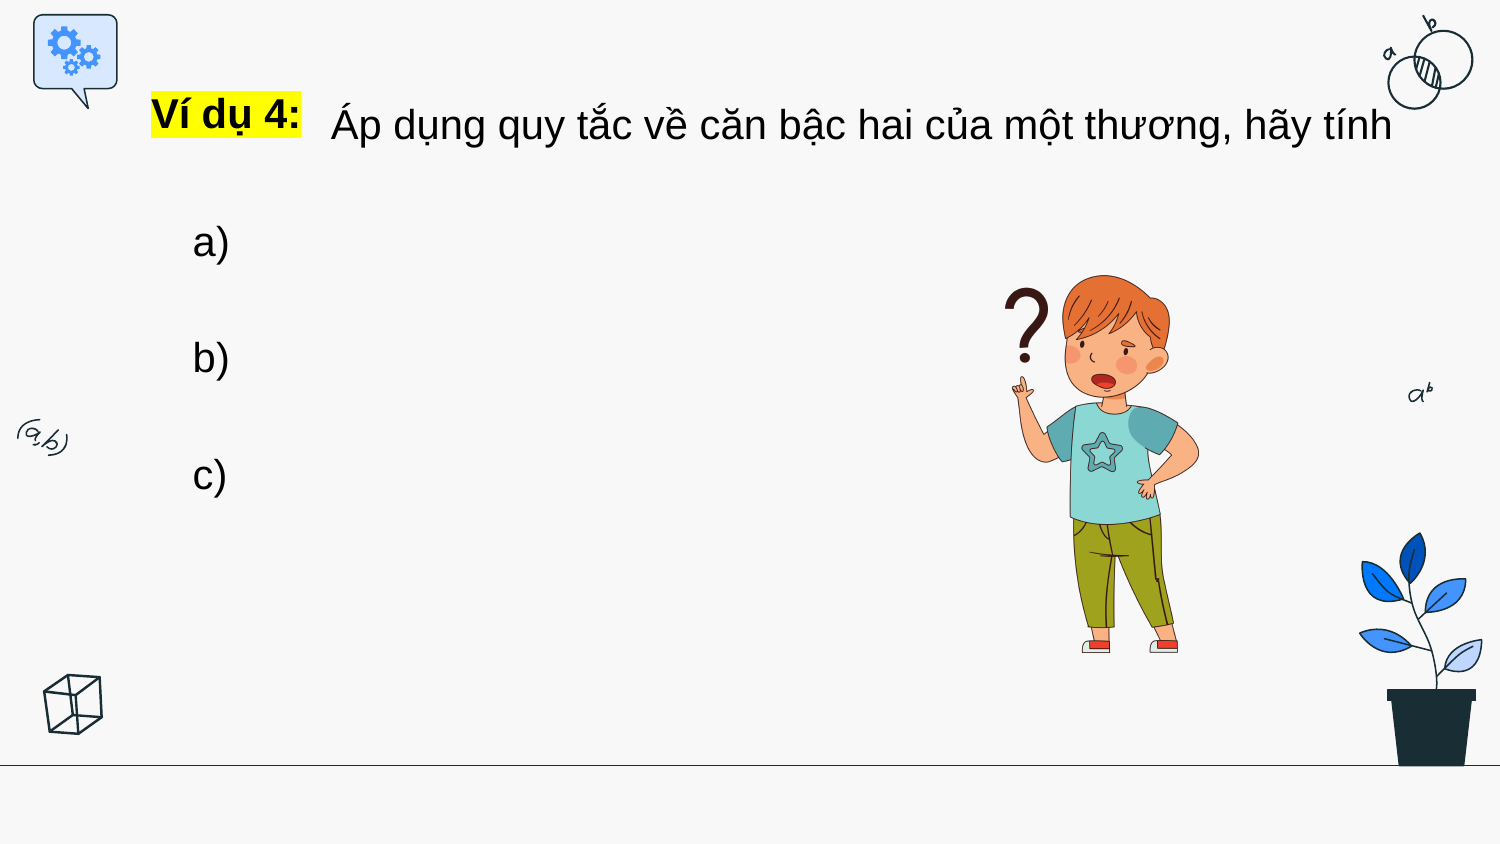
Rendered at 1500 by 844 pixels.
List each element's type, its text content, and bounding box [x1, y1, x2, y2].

picture [1005, 273, 1203, 654]
text_box Ví dụ 4: [136, 79, 322, 145]
